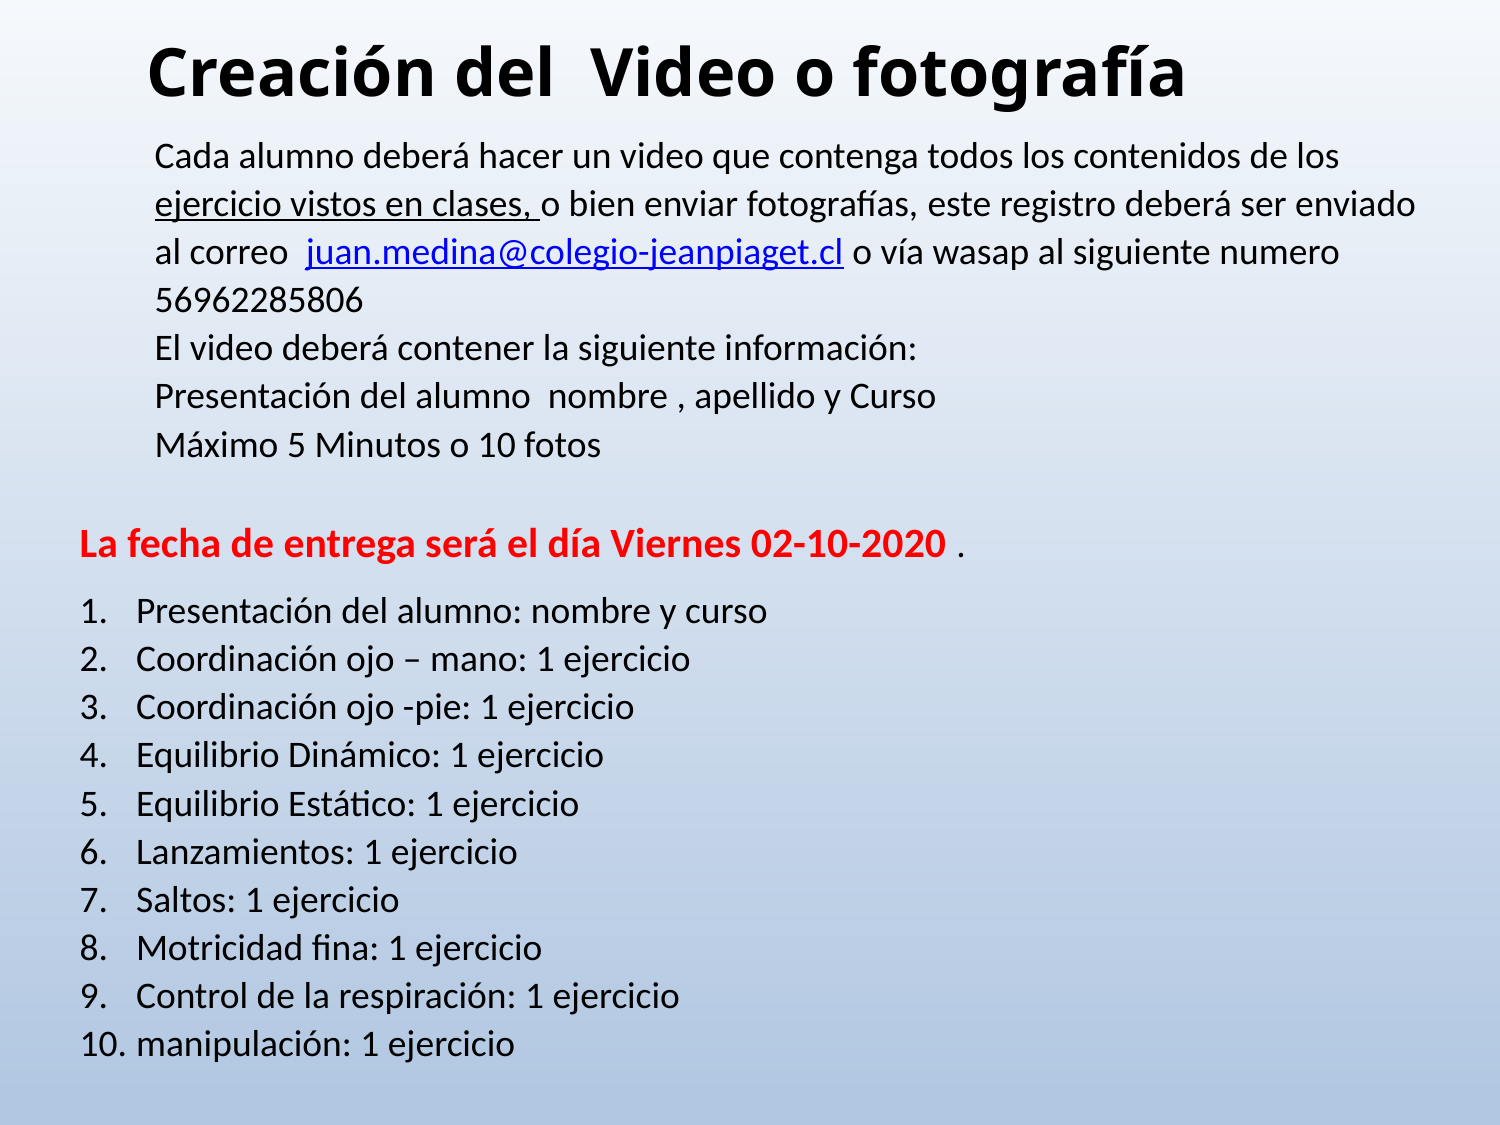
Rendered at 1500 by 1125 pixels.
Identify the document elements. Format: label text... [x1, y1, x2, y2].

text_box Cada alumno deberá hacer un video que contenga todos los contenidos de los ejercicio vistos en clases, o bien enviar fotografías, este registro deberá ser enviado al correo juan.medina@colegio-jeanpiaget.cl o vía wasap al siguiente numero 56962285806 El video deberá contener la siguiente información: Presentación del alumno nombre , apellido y Curso Máximo 5 Minutos o 10 fotos La fecha de entrega será el día Viernes 02-10-2020 . Presentación del alumno: nombre y curso Coordinación ojo – mano: 1 ejercicio Coordinación ojo -pie: 1 ejercicio Equilibrio Dinámico: 1 ejercicio Equilibrio Estático: 1 ejercicio Lanzamientos: 1 ejercicio Saltos: 1 ejercicio Motricidad fina: 1 ejercicio Control de la respiración: 1 ejercicio manipulación: 1 ejercicio [64, 120, 1436, 1120]
title Creación del Video o fotografía [0, 45, 1353, 105]
